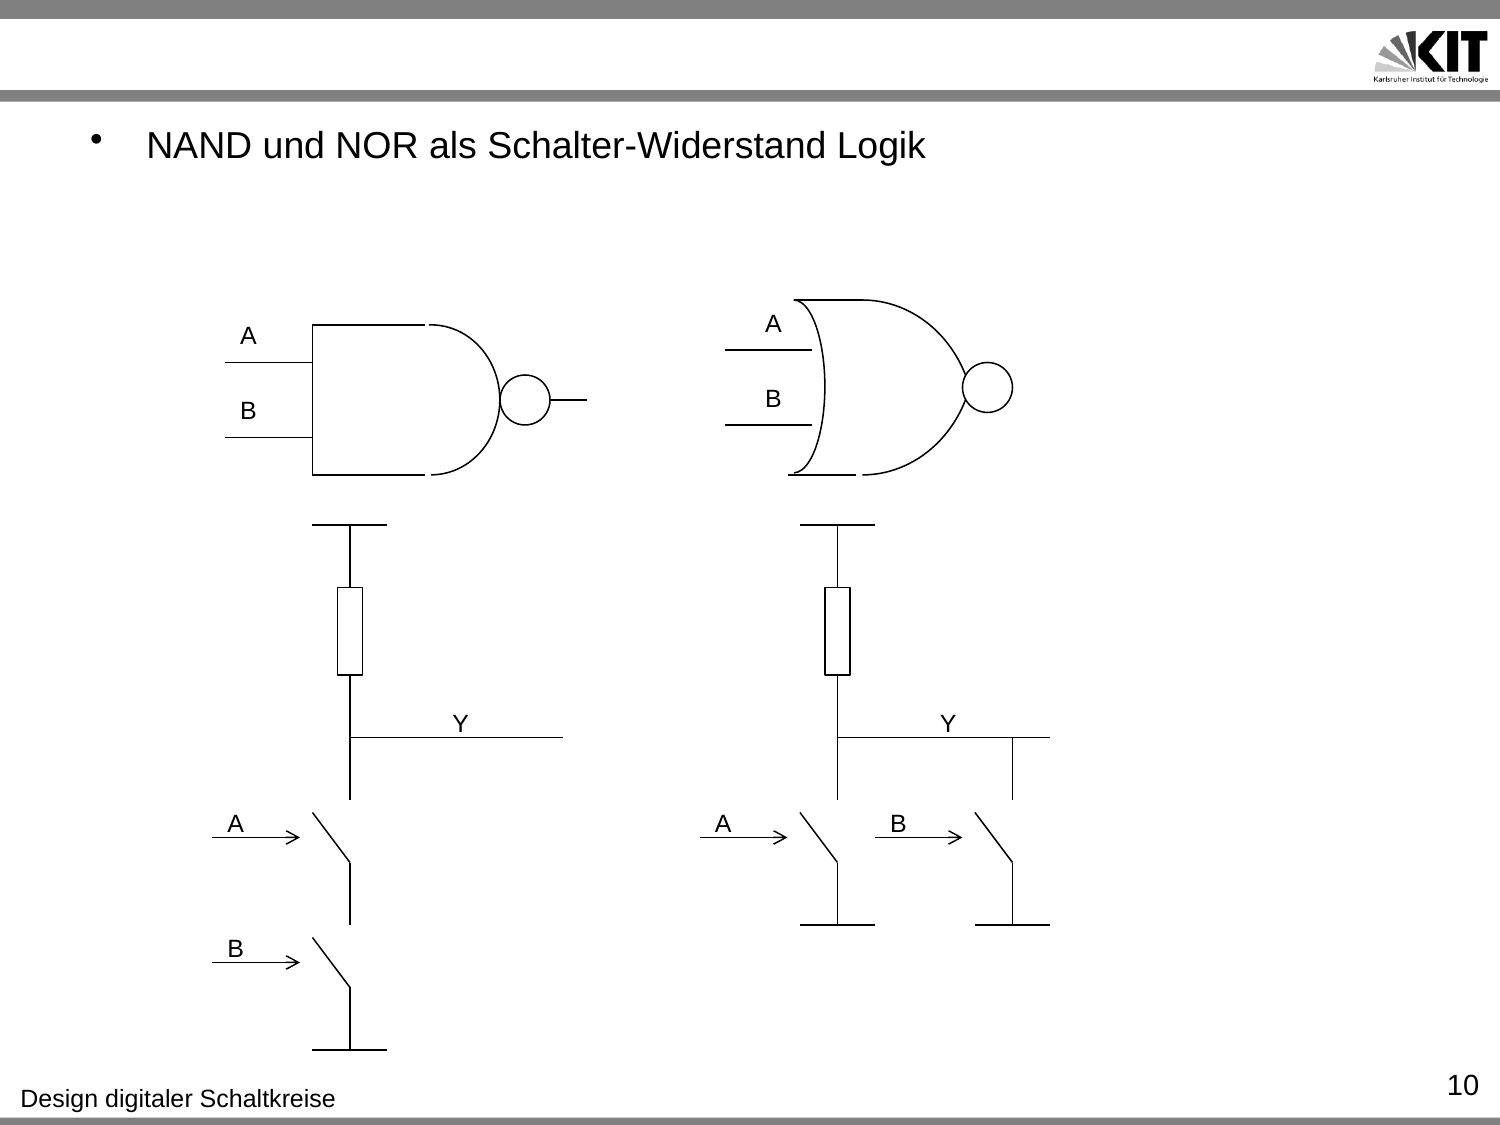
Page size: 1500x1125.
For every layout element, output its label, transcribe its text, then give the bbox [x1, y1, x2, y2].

text_box A [212, 800, 260, 837]
picture [1374, 31, 1488, 83]
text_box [312, 937, 351, 988]
text_box B [212, 924, 260, 962]
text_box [724, 224, 1013, 551]
text_box B [875, 800, 922, 837]
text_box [224, 312, 588, 476]
text_box [825, 587, 850, 675]
list NAND und NOR als Schalter-Widerstand Logik [75, 113, 1425, 488]
slide_number 27 [804, 526, 837, 537]
slide_number 10 [1364, 1058, 1495, 1094]
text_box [799, 812, 838, 863]
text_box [974, 812, 1013, 863]
text_box [337, 587, 363, 675]
text_box Y [925, 699, 972, 736]
text_box A [700, 800, 747, 837]
slide_number 27 [838, 526, 869, 537]
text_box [312, 812, 351, 863]
text_box Y [437, 699, 485, 736]
